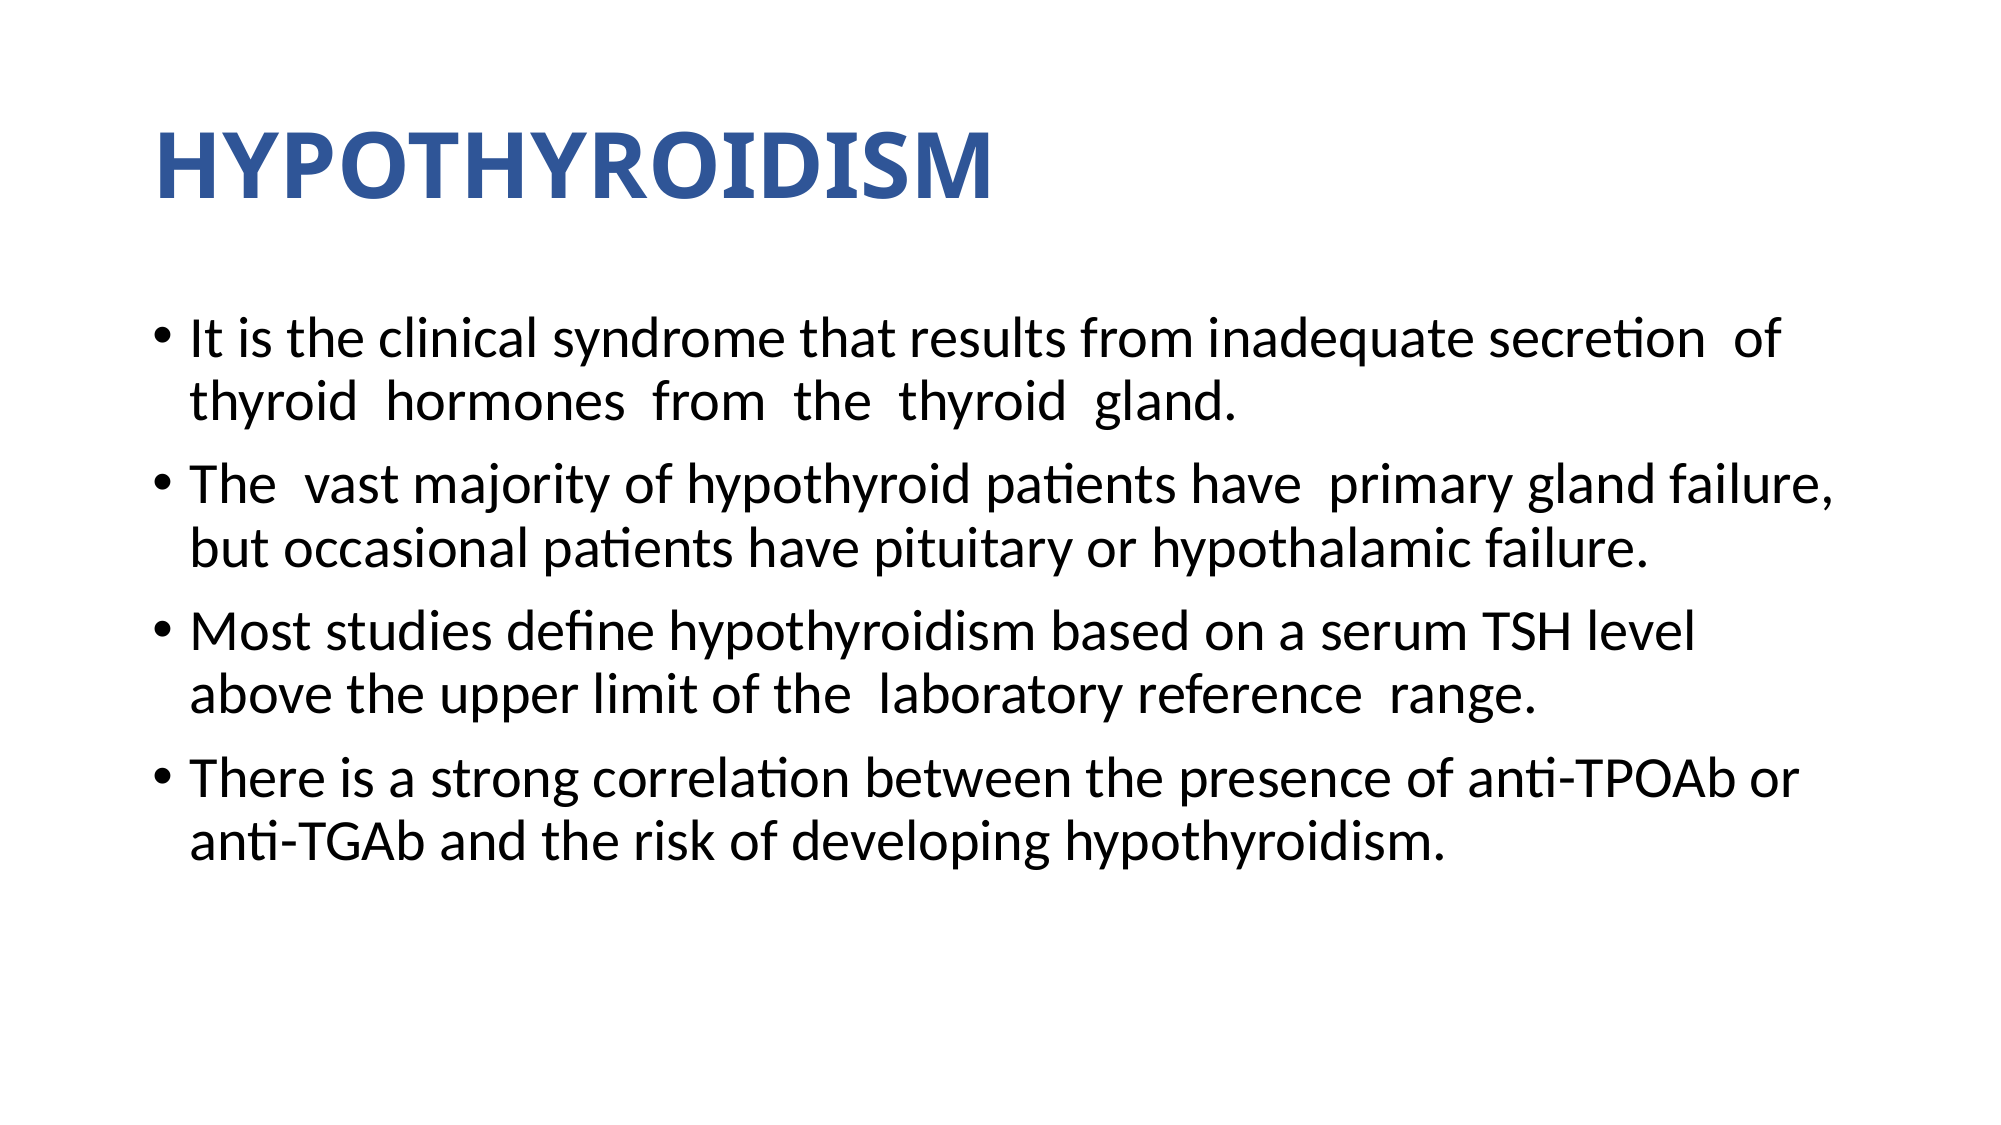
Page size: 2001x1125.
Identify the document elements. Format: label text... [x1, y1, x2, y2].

list It is the clinical syndrome that results from inadequate secretion of thyroid hormones from the thyroid gland. The vast majority of hypothyroid patients have primary gland failure, but occasional patients have pituitary or hypothalamic failure. Most studies define hypothyroidism based on a serum TSH level above the upper limit of the laboratory reference range. There is a strong correlation between the presence of anti-TPOAb or anti-TGAb and the risk of developing hypothyroidism. [137, 299, 1863, 1014]
title HYPOTHYROIDISM [137, 59, 1863, 278]
